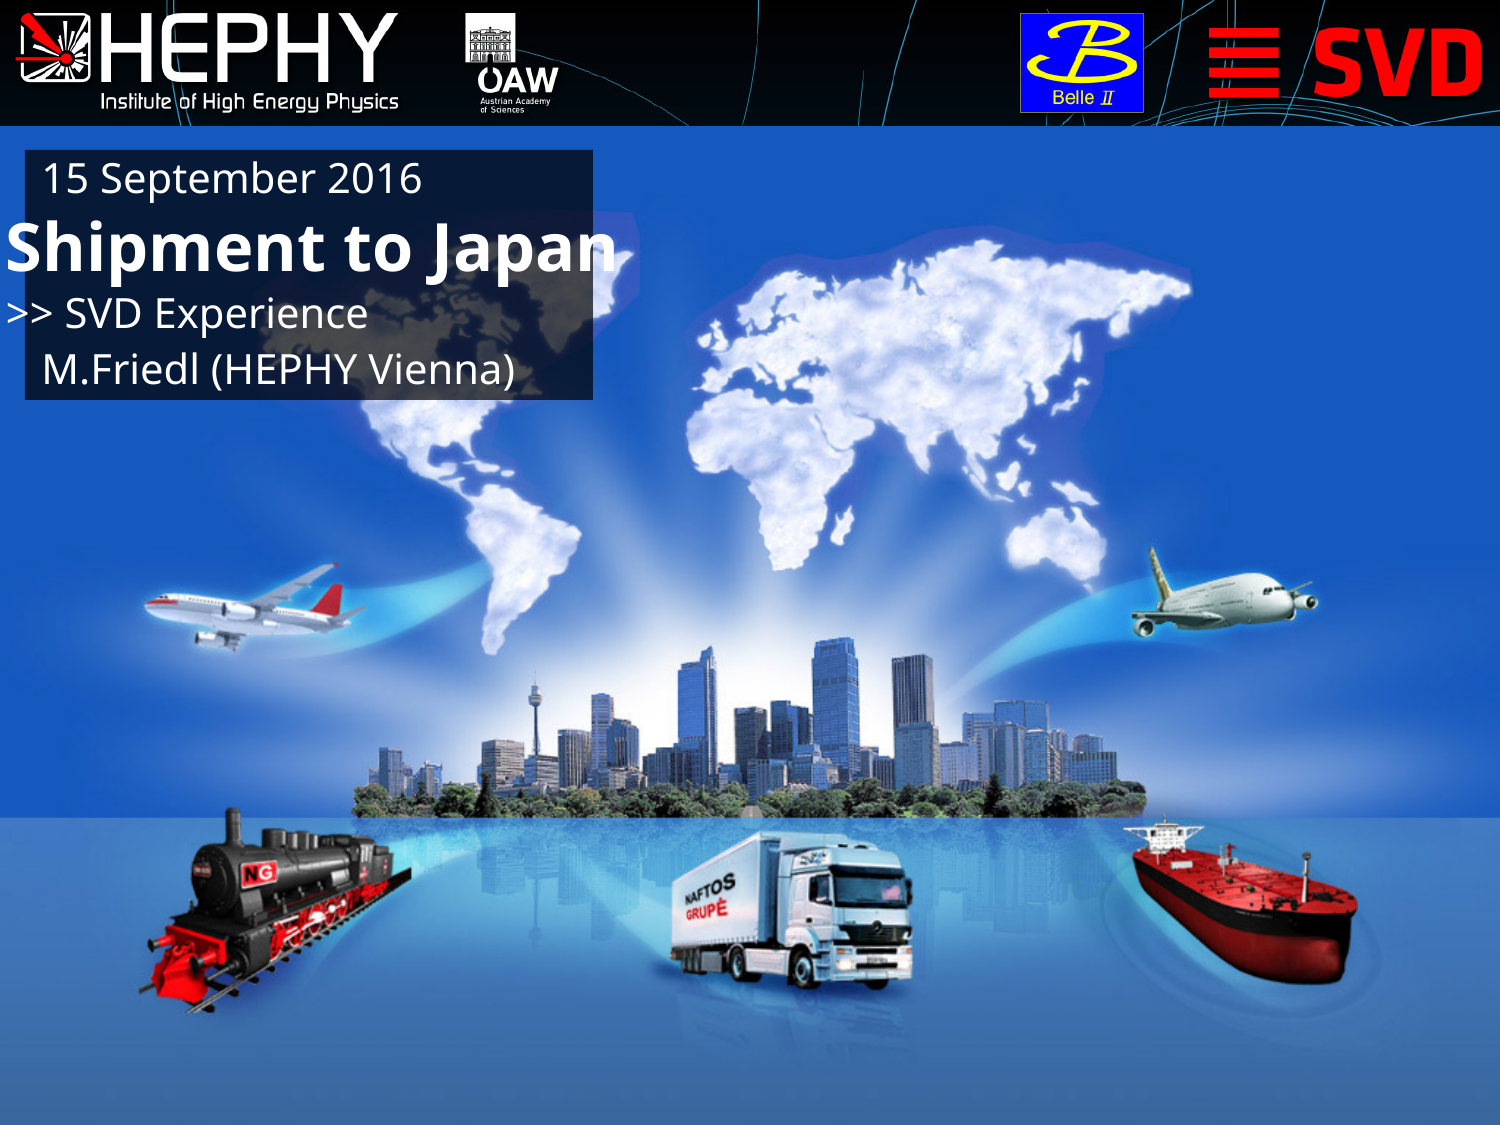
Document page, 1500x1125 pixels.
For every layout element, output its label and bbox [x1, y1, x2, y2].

text_box [24, 144, 602, 402]
picture [0, 125, 1500, 1125]
picture [0, 0, 1500, 119]
